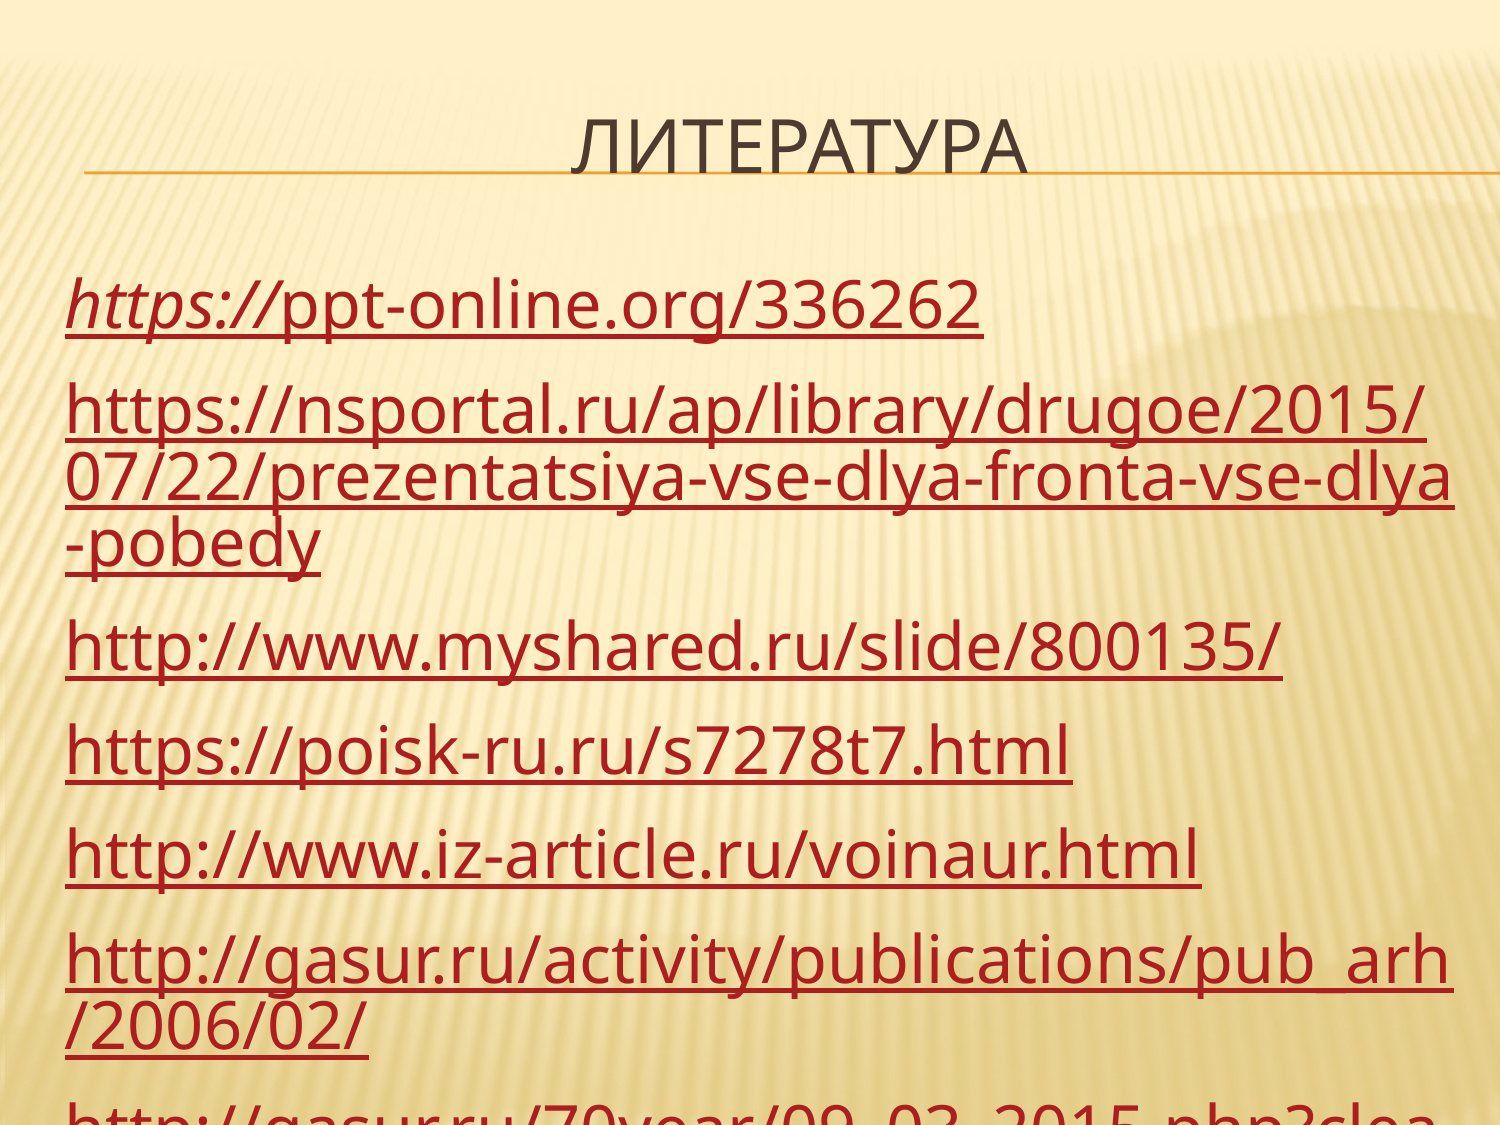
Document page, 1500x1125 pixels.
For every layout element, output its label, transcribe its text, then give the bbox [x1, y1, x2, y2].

title Литература [50, 75, 1475, 213]
list https://ppt-online.org/336262 https://nsportal.ru/ap/library/drugoe/2015/07/22/prezentatsiya-vse-dlya-fronta-vse-dlya-pobedy http://www.myshared.ru/slide/800135/ https://poisk-ru.ru/s7278t7.html http://www.iz-article.ru/voinaur.html http://gasur.ru/activity/publications/pub_arh/2006/02/ http://gasur.ru/70year/09_03_2015.php?clear_cache=Y [50, 254, 1475, 998]
